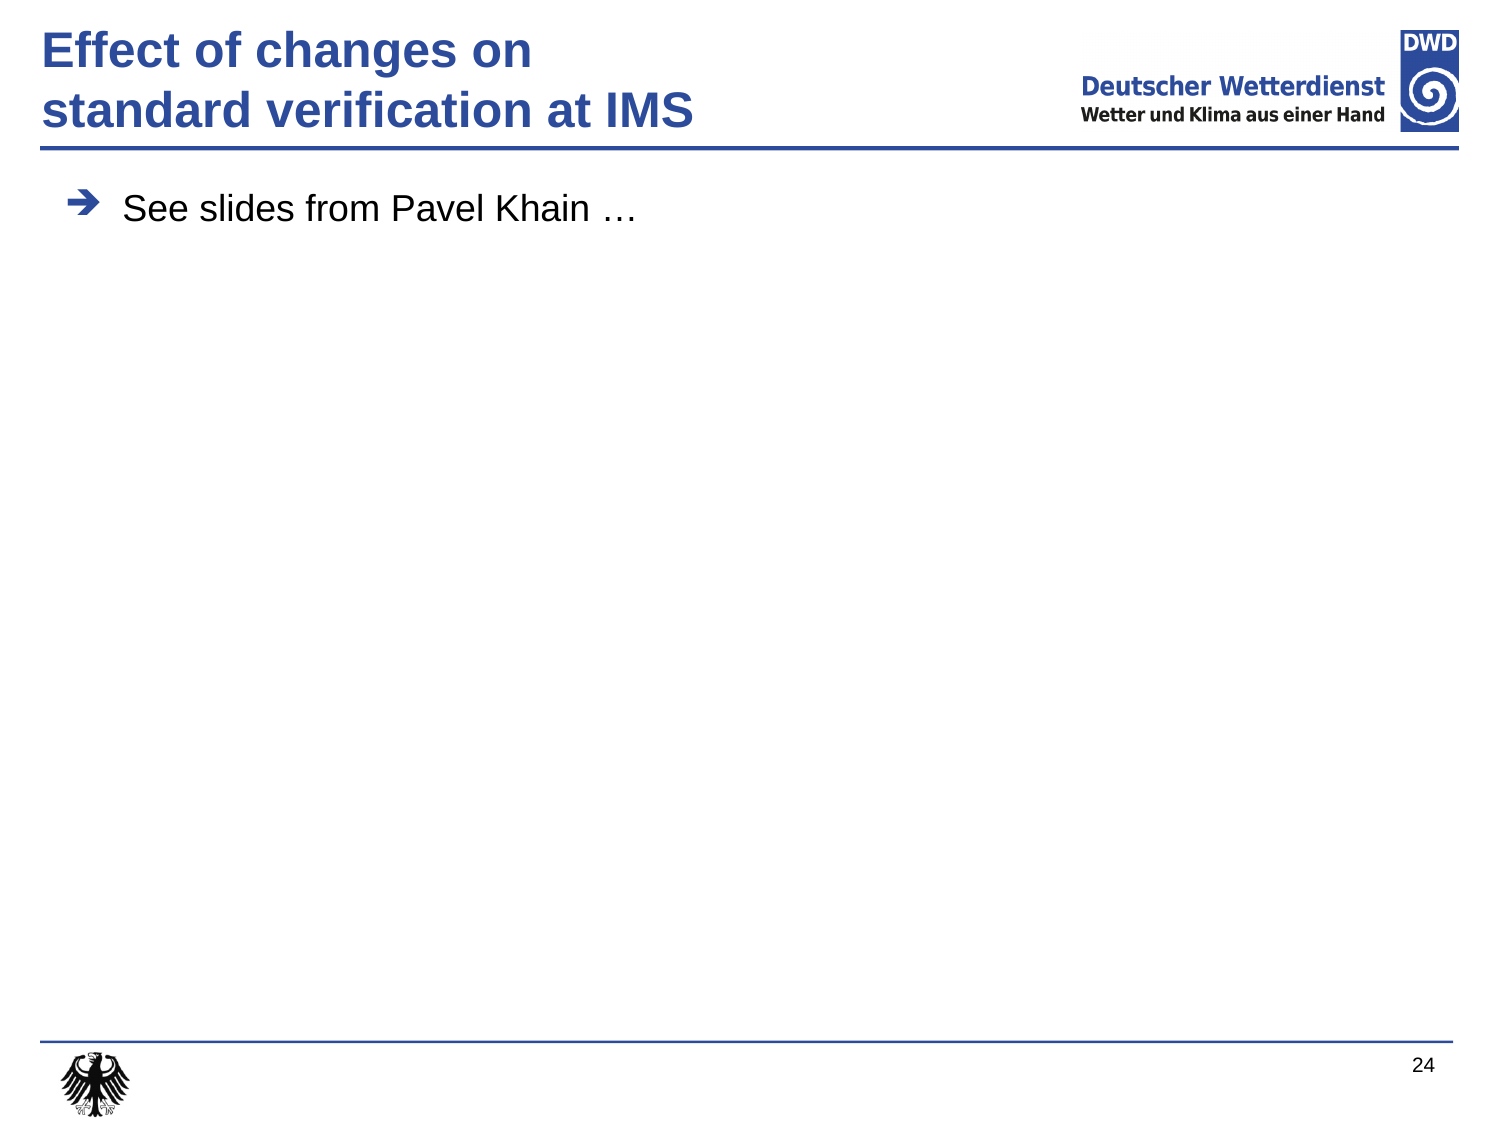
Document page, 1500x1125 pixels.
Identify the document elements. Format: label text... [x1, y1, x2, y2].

title Effect of changes on standard verification at IMS [41, 66, 1412, 138]
slide_number 24 [1358, 1046, 1436, 1083]
picture [58, 1050, 132, 1119]
picture [1081, 30, 1459, 132]
text_box See slides from Pavel Khain … [64, 184, 1436, 893]
